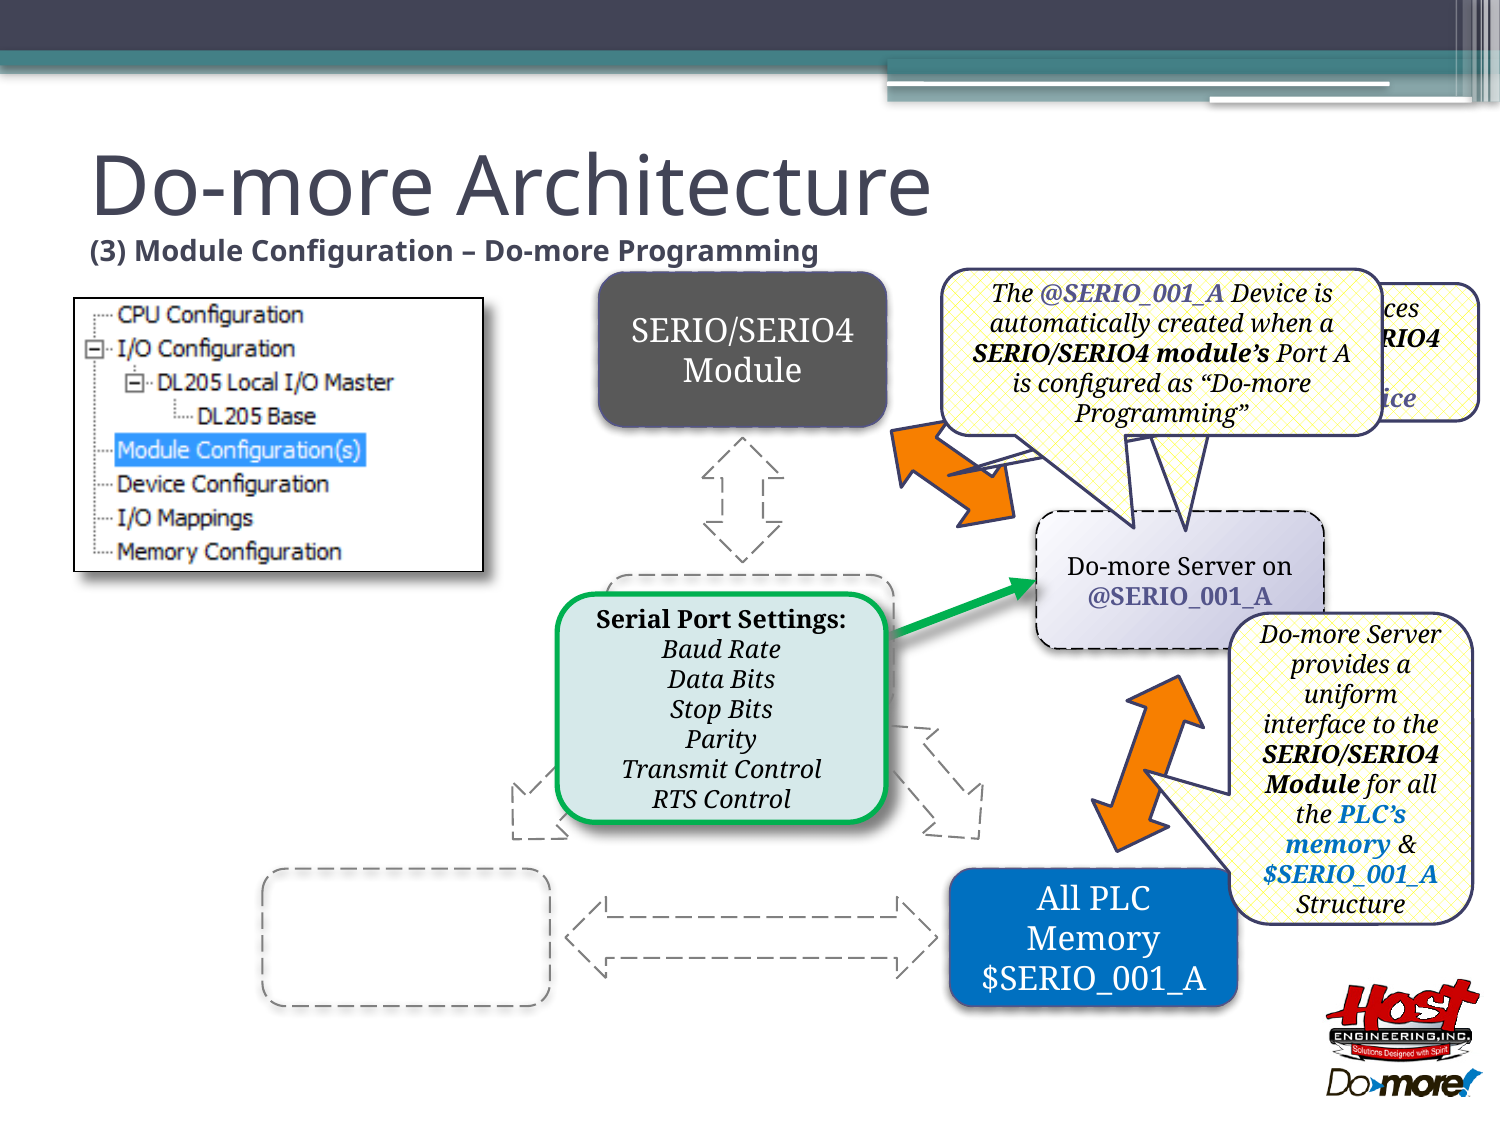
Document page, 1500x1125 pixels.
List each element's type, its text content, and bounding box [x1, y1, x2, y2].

picture [74, 298, 483, 571]
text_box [262, 272, 1325, 1007]
text_box The @SERIO_001_A Device is automatically created when a SERIO/SERIO4 module’s Port A is configured as “Do-more Programming” [960, 267, 1384, 438]
title Do-more Architecture (3) Module Configuration – Do-more Programming [75, 112, 1425, 288]
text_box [886, 579, 1037, 638]
text_box Do-more Server provides a uniform interface to the SERIO/SERIO4 Module for all the PLC’s memory & $SERIO_001_A Structure [1331, 611, 1475, 926]
picture [1321, 975, 1484, 1100]
text_box Do-more Server interfaces directly to the SERIO/SERIO4 Module via the @LocalIOMaster Device [1381, 282, 1481, 423]
